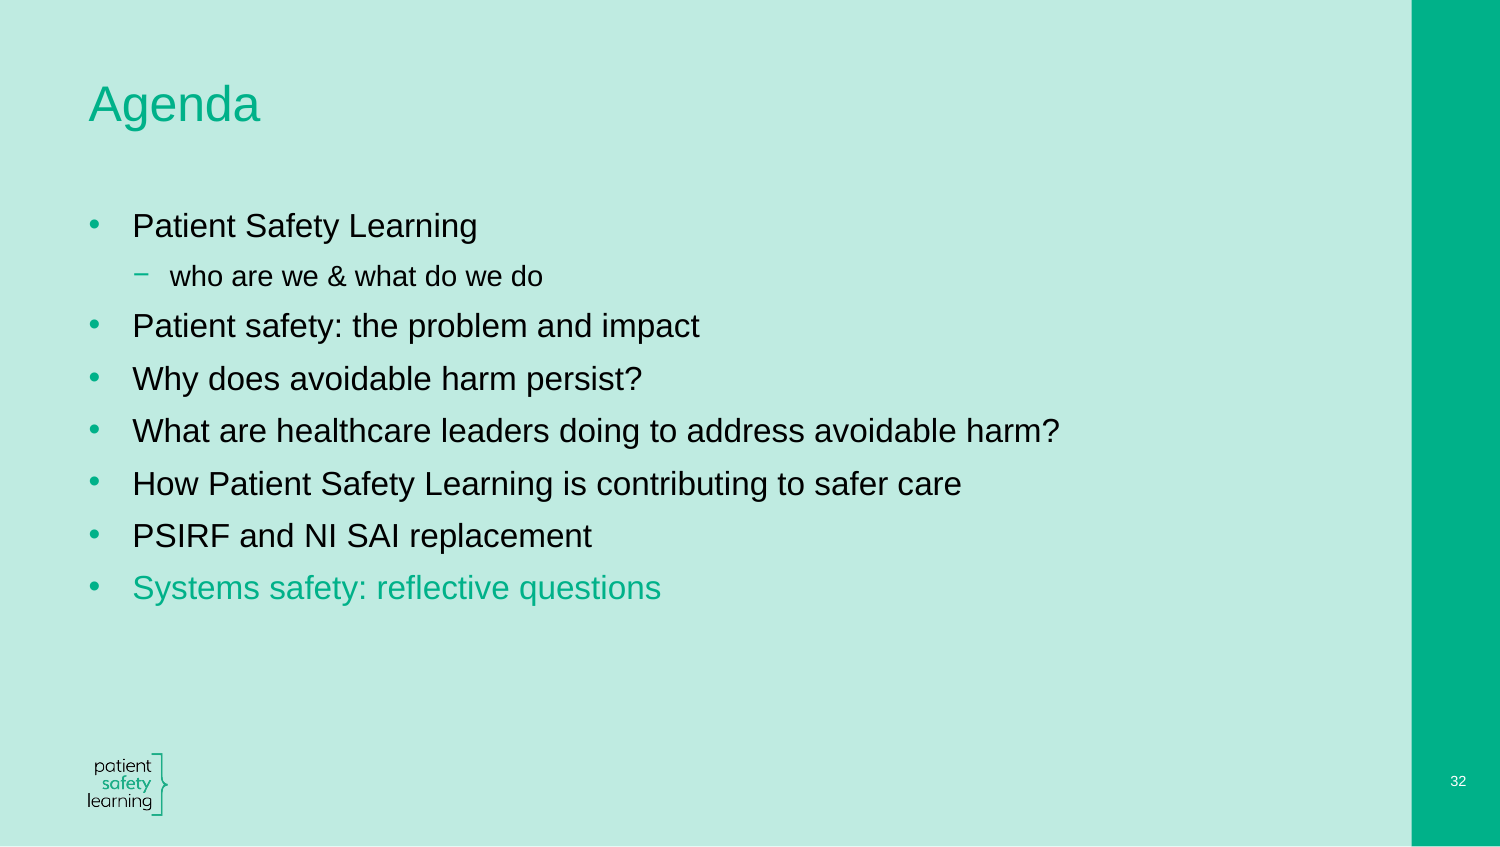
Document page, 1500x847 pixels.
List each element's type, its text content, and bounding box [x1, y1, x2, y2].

text_box [0, 0, 1414, 847]
title Agenda [88, 78, 1323, 188]
list Patient Safety Learning who are we & what do we do Patient safety: the problem and impact Why does avoidable harm persist? What are healthcare leaders doing to address avoidable harm? How Patient Safety Learning is contributing to safer care PSIRF and NI SAI replacement Systems safety: reflective questions [88, 196, 1323, 731]
slide_number 31 [1430, 772, 1467, 790]
picture [88, 753, 168, 816]
